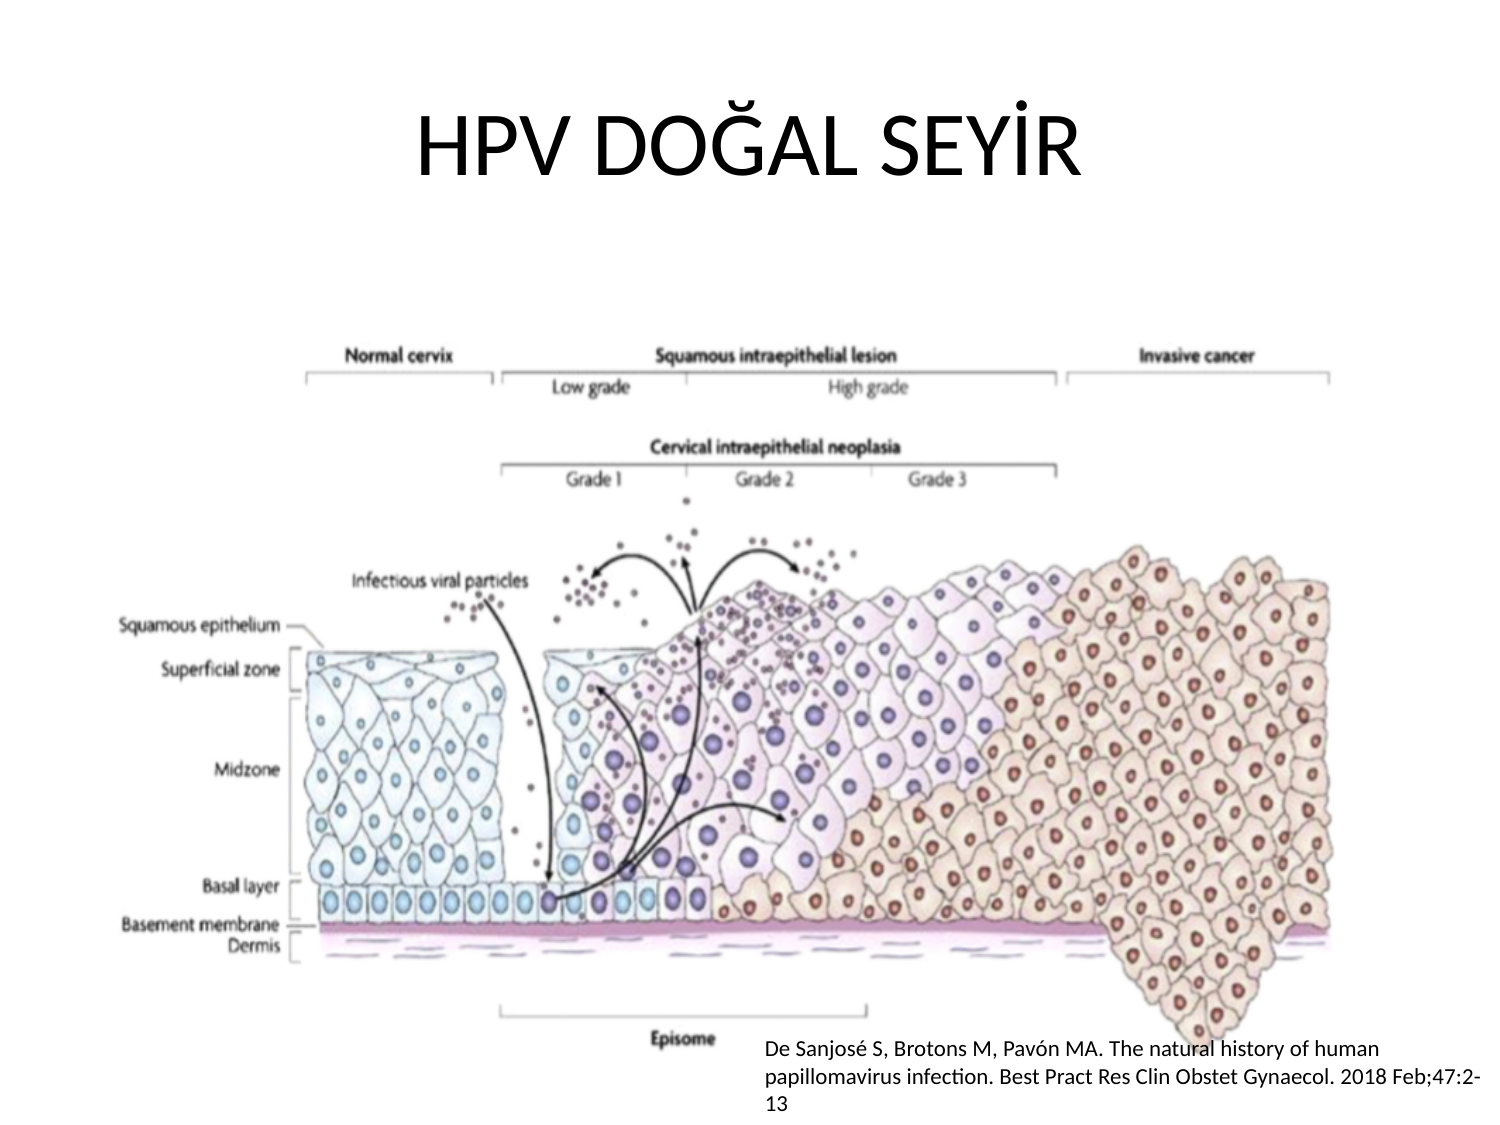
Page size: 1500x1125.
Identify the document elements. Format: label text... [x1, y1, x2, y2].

text_box De Sanjosé S, Brotons M, Pavón MA. The natural history of human papillomavirus infection. Best Pract Res Clin Obstet Gynaecol. 2018 Feb;47:2-13 [749, 1026, 1500, 1124]
picture [52, 278, 1453, 1070]
title HPV DOĞAL SEYİR [75, 45, 1425, 233]
